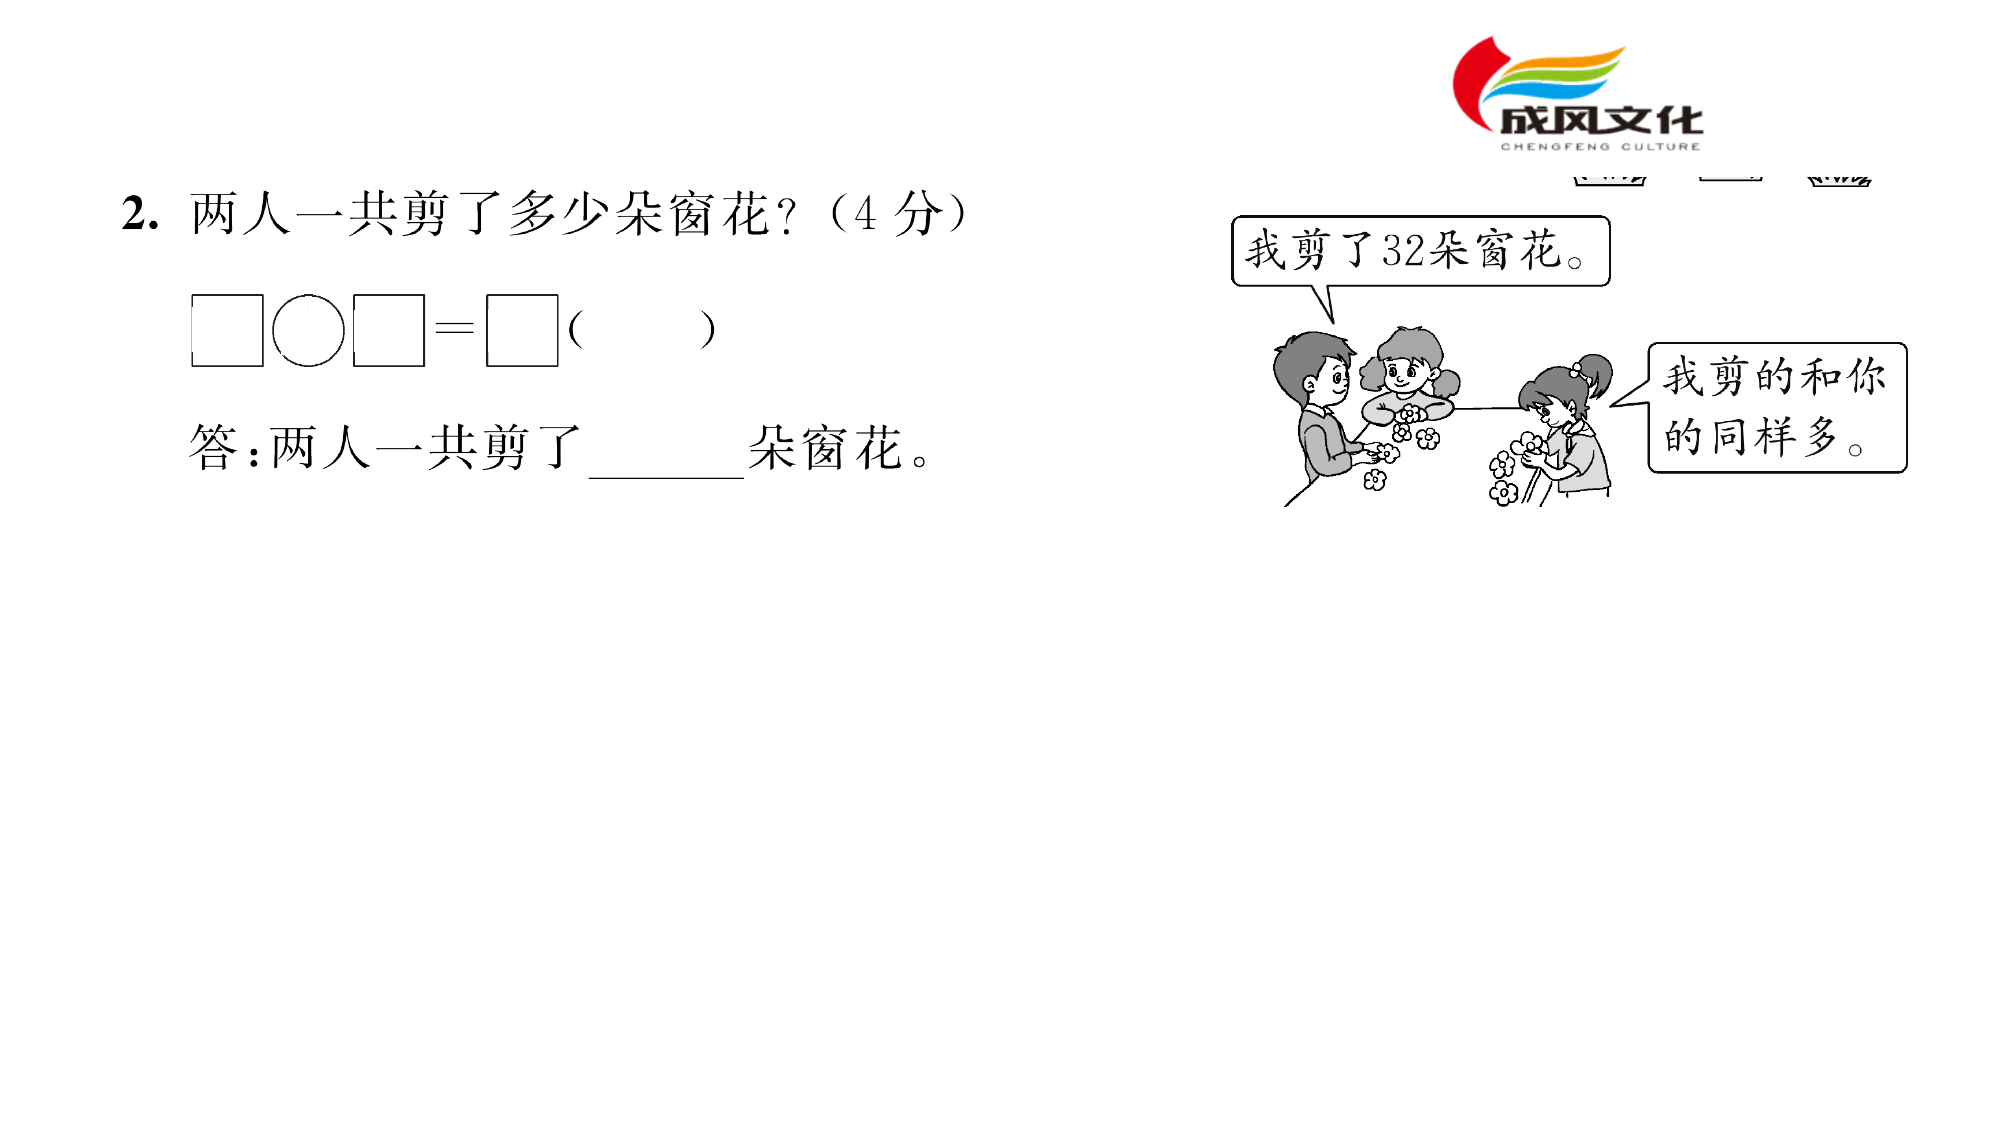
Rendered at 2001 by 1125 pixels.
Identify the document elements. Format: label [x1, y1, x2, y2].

picture [118, 30, 2000, 517]
